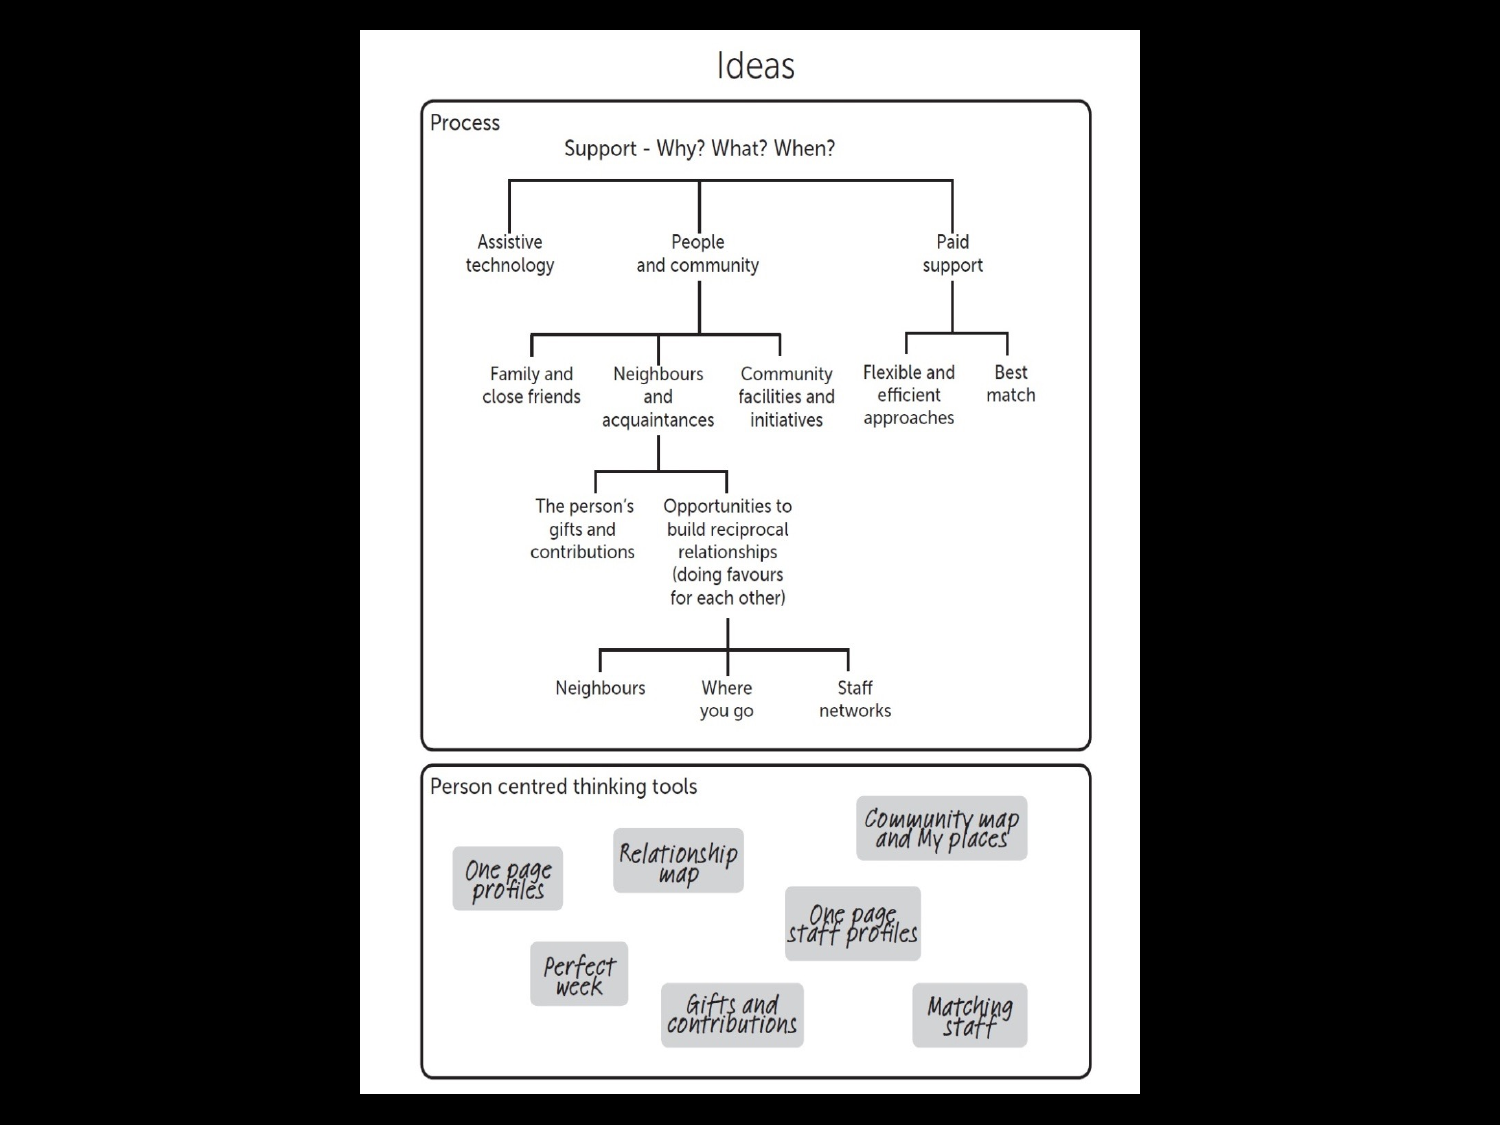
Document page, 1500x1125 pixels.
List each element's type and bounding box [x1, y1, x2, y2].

picture [360, 30, 1140, 1094]
